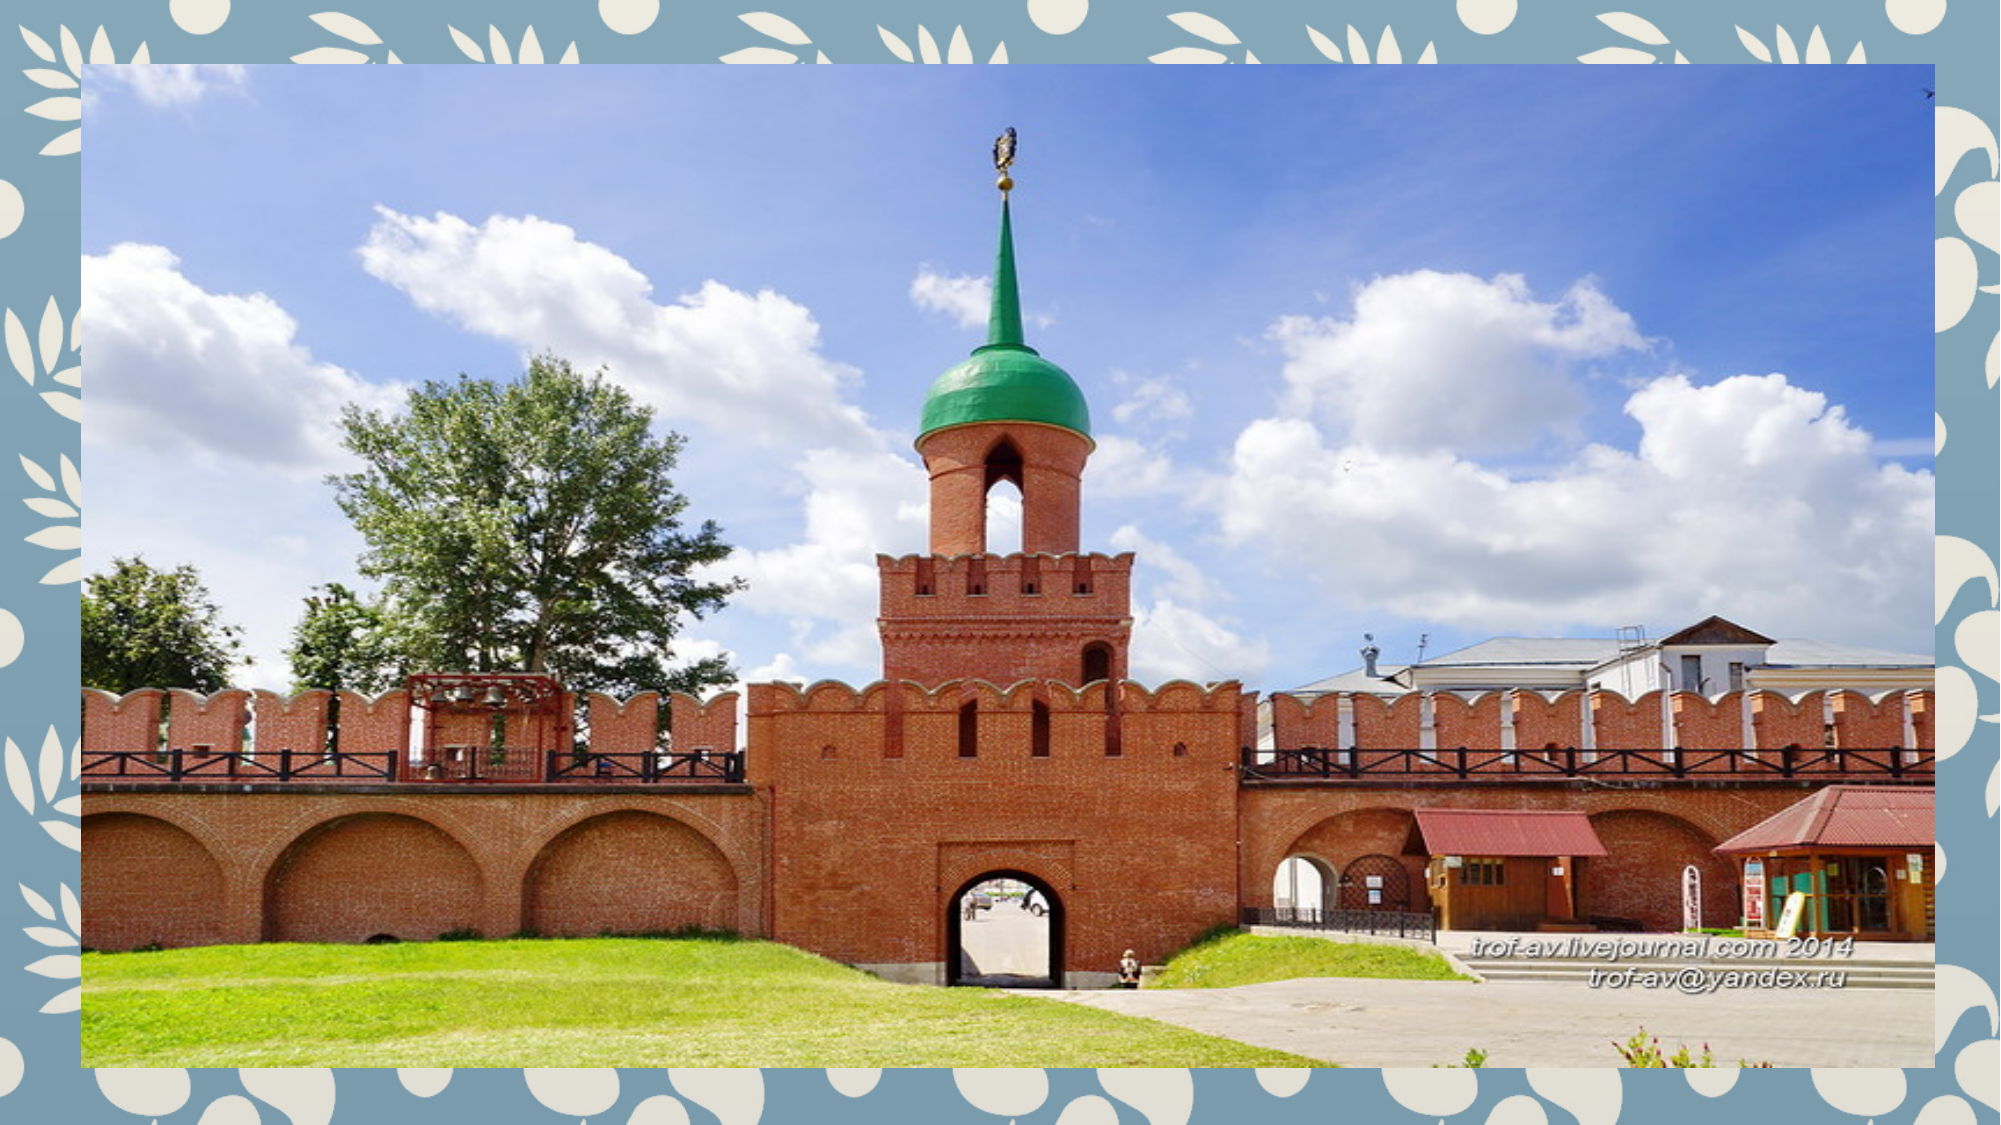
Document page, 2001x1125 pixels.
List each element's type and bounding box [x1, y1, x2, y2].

picture [81, 64, 1935, 1068]
